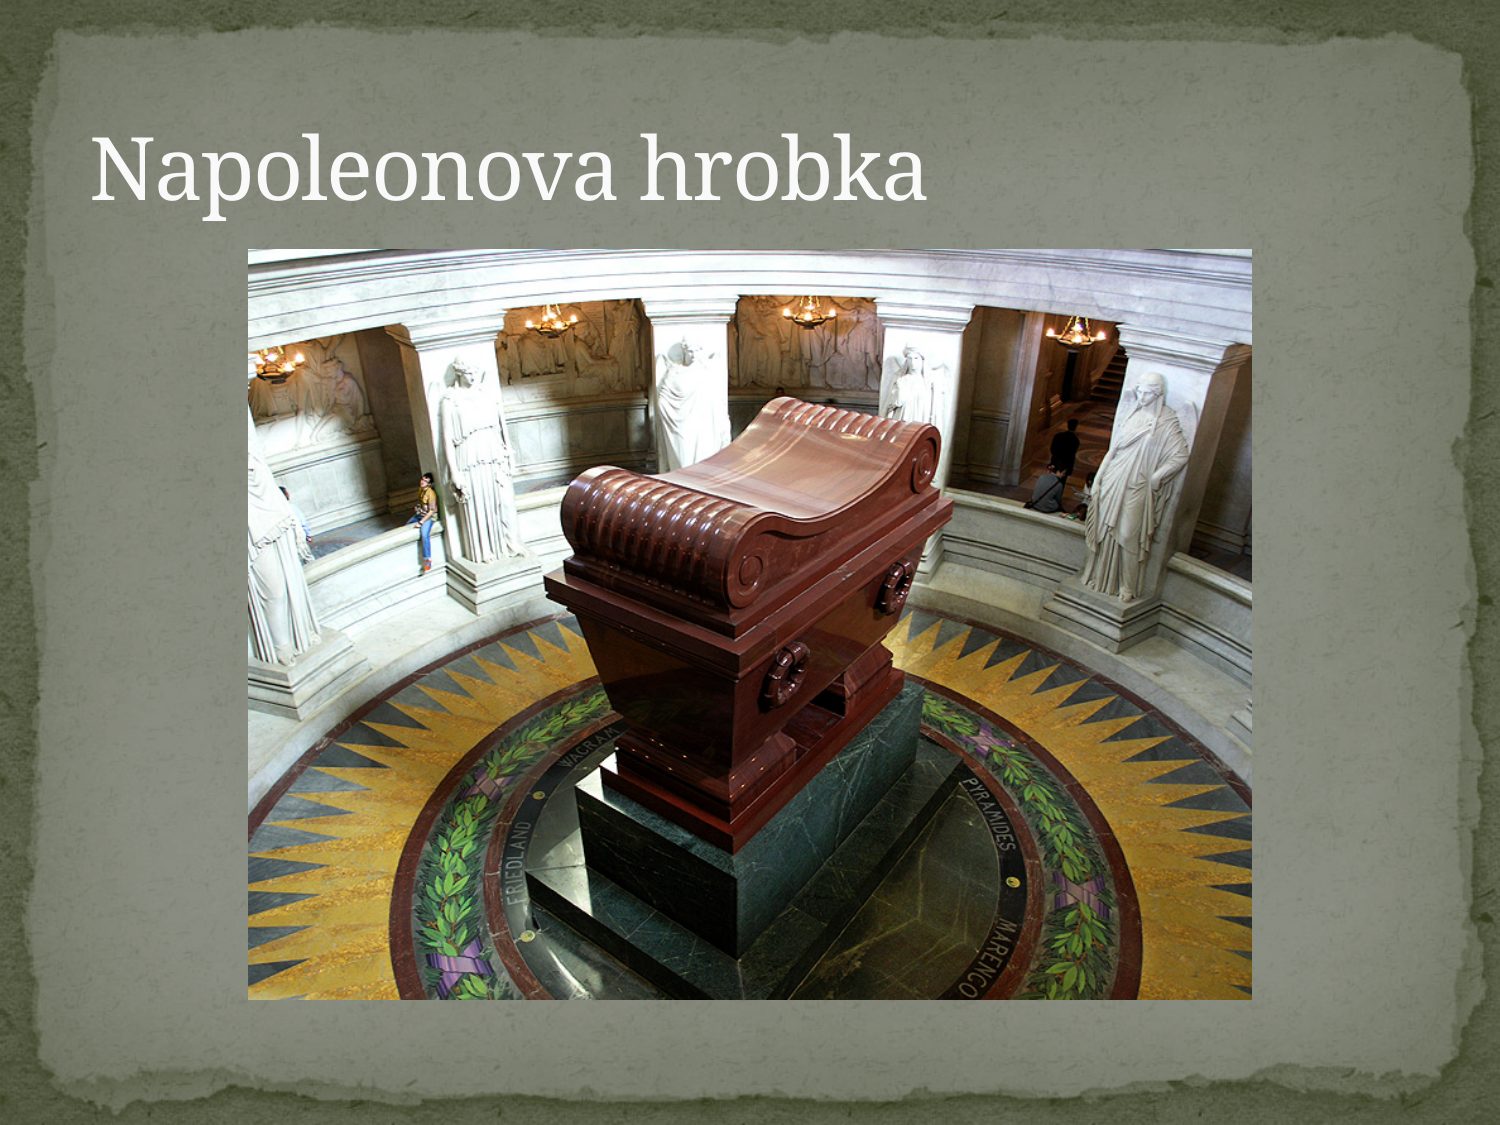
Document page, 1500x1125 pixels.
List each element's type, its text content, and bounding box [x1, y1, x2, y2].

title Napoleonova hrobka [74, 24, 1425, 225]
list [251, 252, 1250, 998]
